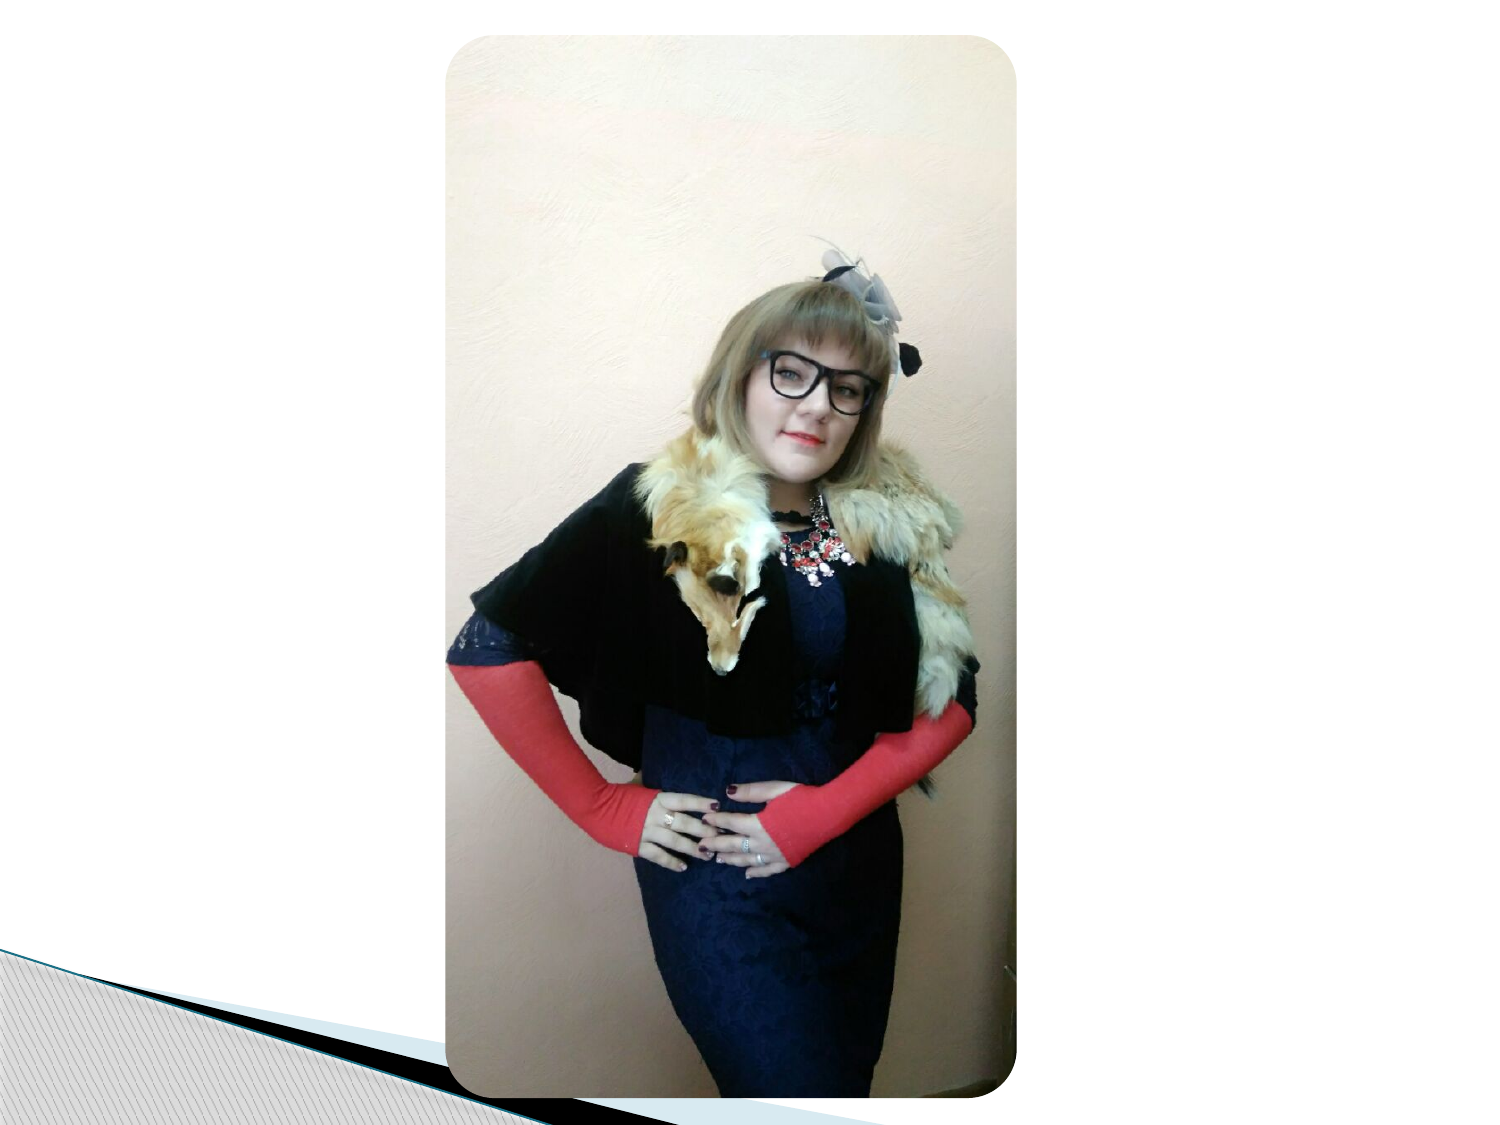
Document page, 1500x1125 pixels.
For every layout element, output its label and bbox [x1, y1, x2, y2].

list [445, 34, 1017, 1099]
